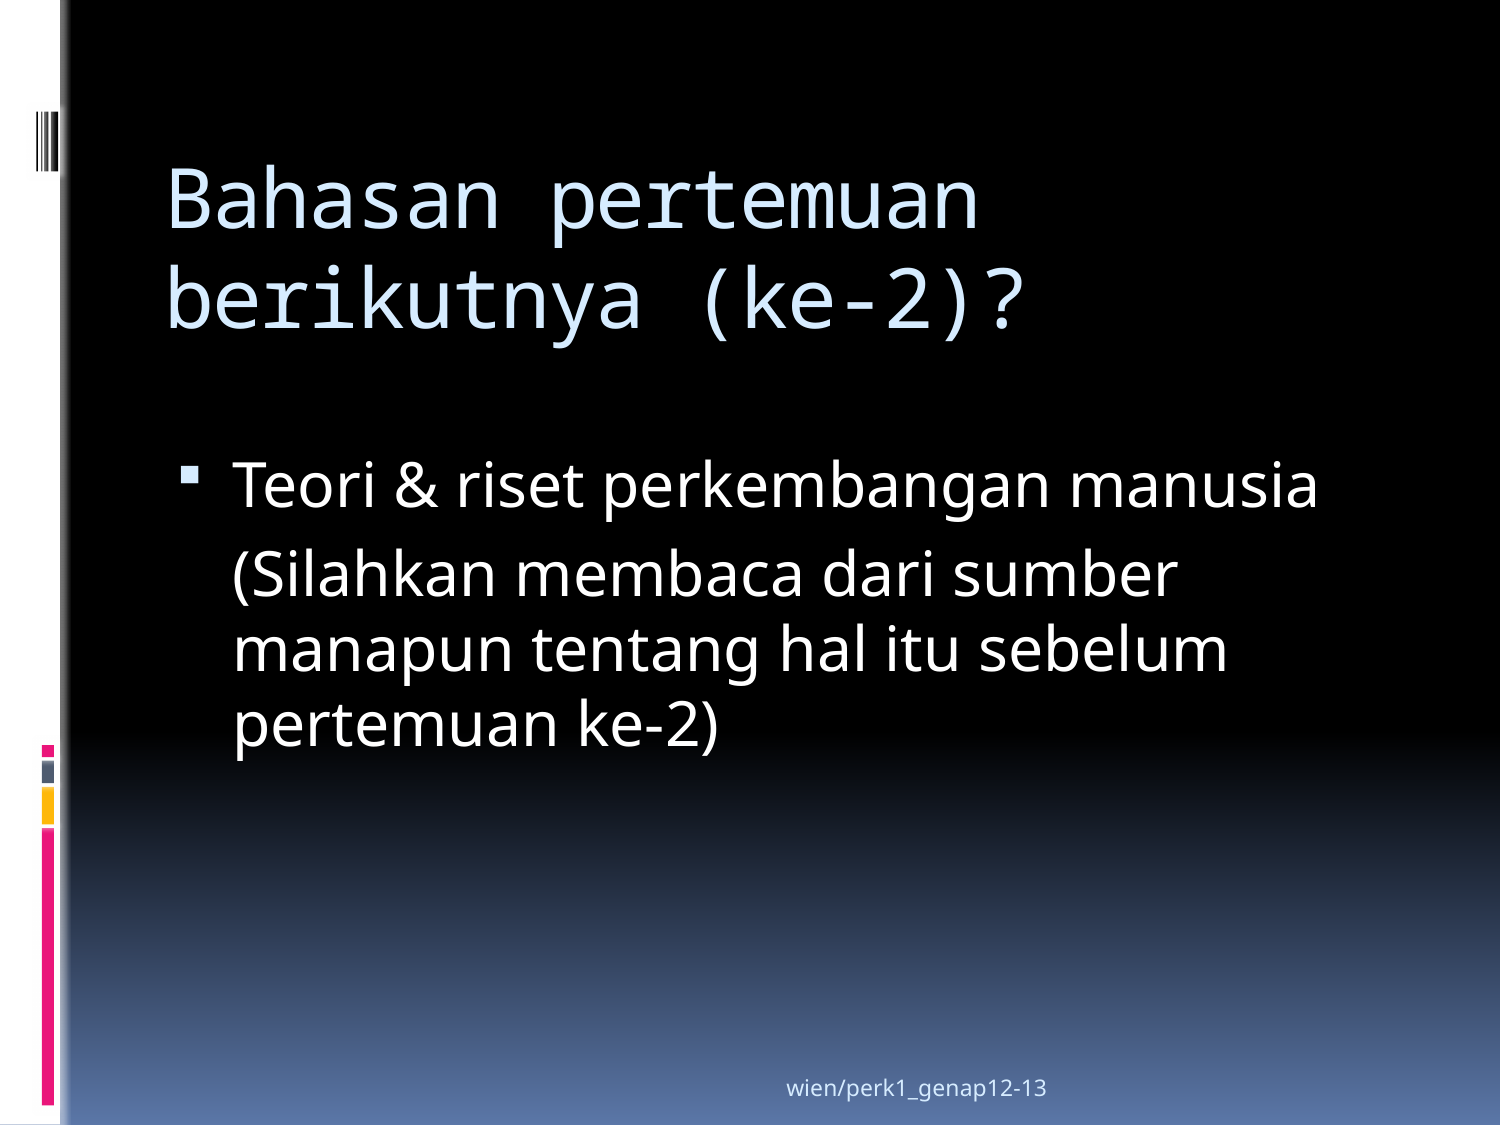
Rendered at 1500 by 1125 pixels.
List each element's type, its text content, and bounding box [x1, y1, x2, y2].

footer wien/perk1_genap12-13 [150, 1052, 1063, 1113]
list Teori & riset perkembangan manusia (Silahkan membaca dari sumber manapun tentang hal itu sebelum pertemuan ke-2) [150, 437, 1425, 1000]
title Bahasan pertemuan berikutnya (ke-2)? [150, 137, 1425, 300]
